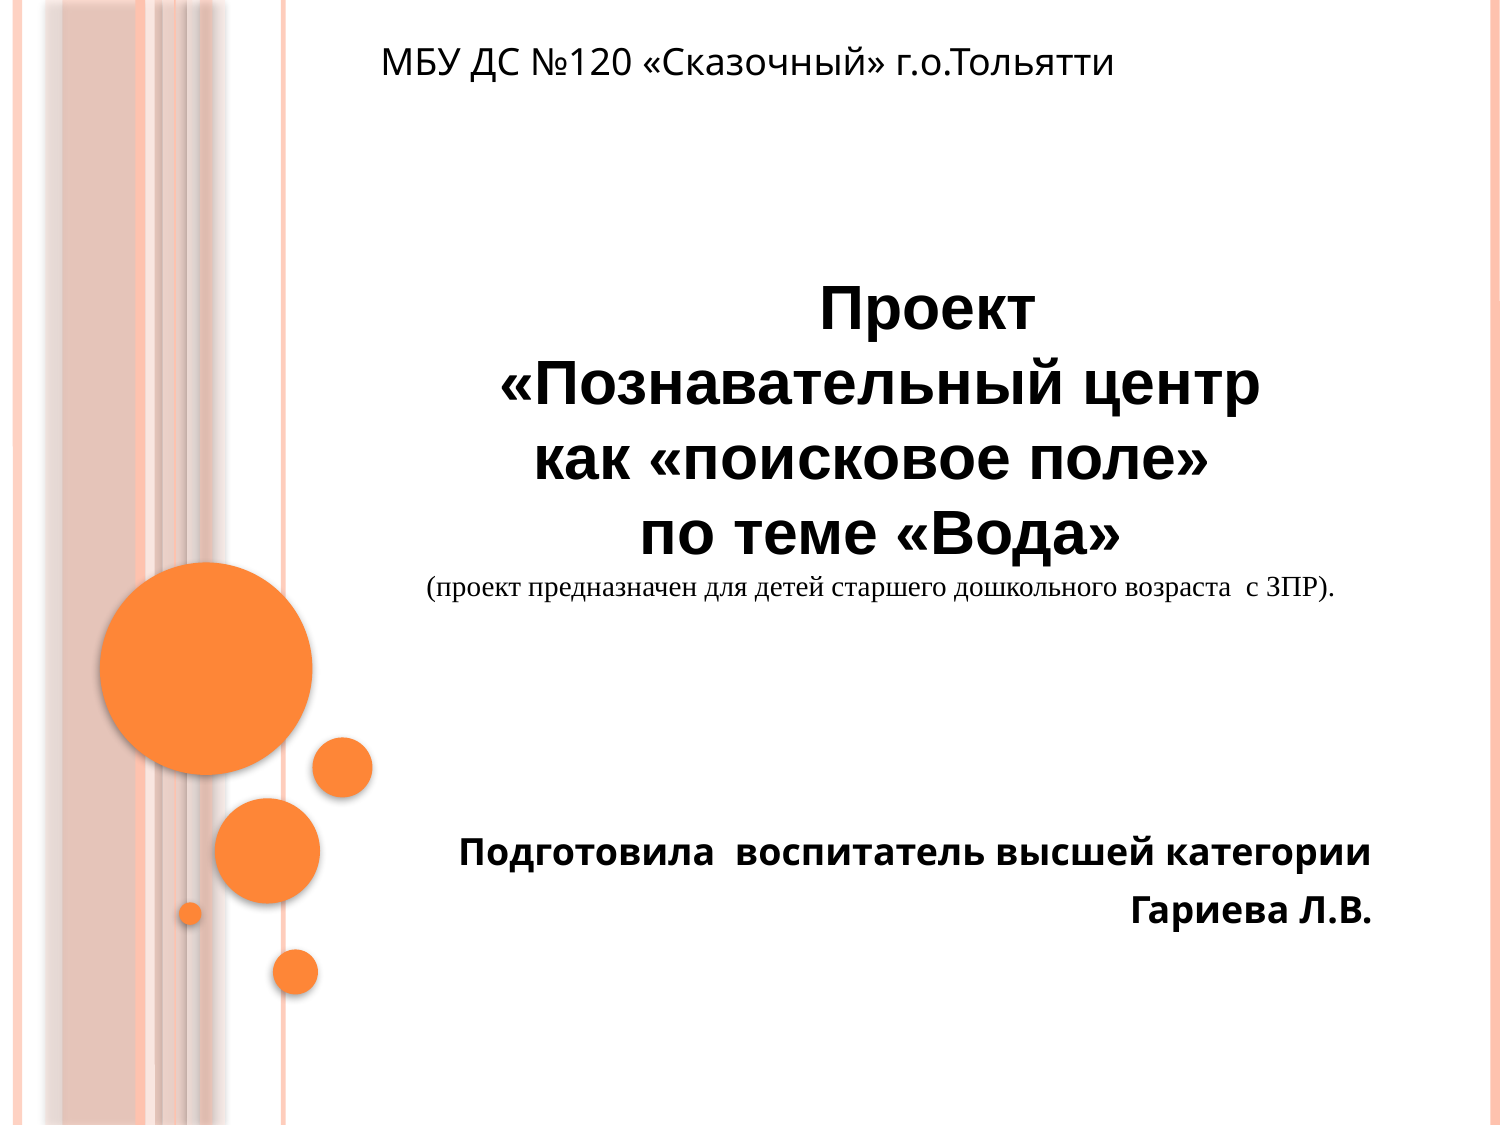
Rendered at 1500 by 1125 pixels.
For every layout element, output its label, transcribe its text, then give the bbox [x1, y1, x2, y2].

text_box МБУ ДС №120 «Сказочный» г.о.Тольятти [365, 30, 1131, 91]
subtitle Подготовила воспитатель высшей категории Гариева Л.В. [375, 820, 1388, 1046]
title Проект «Познавательный центр как «поисковое поле» по теме «Вода» (проект предназначен для детей старшего дошкольного возраста с ЗПР). [375, 140, 1388, 610]
